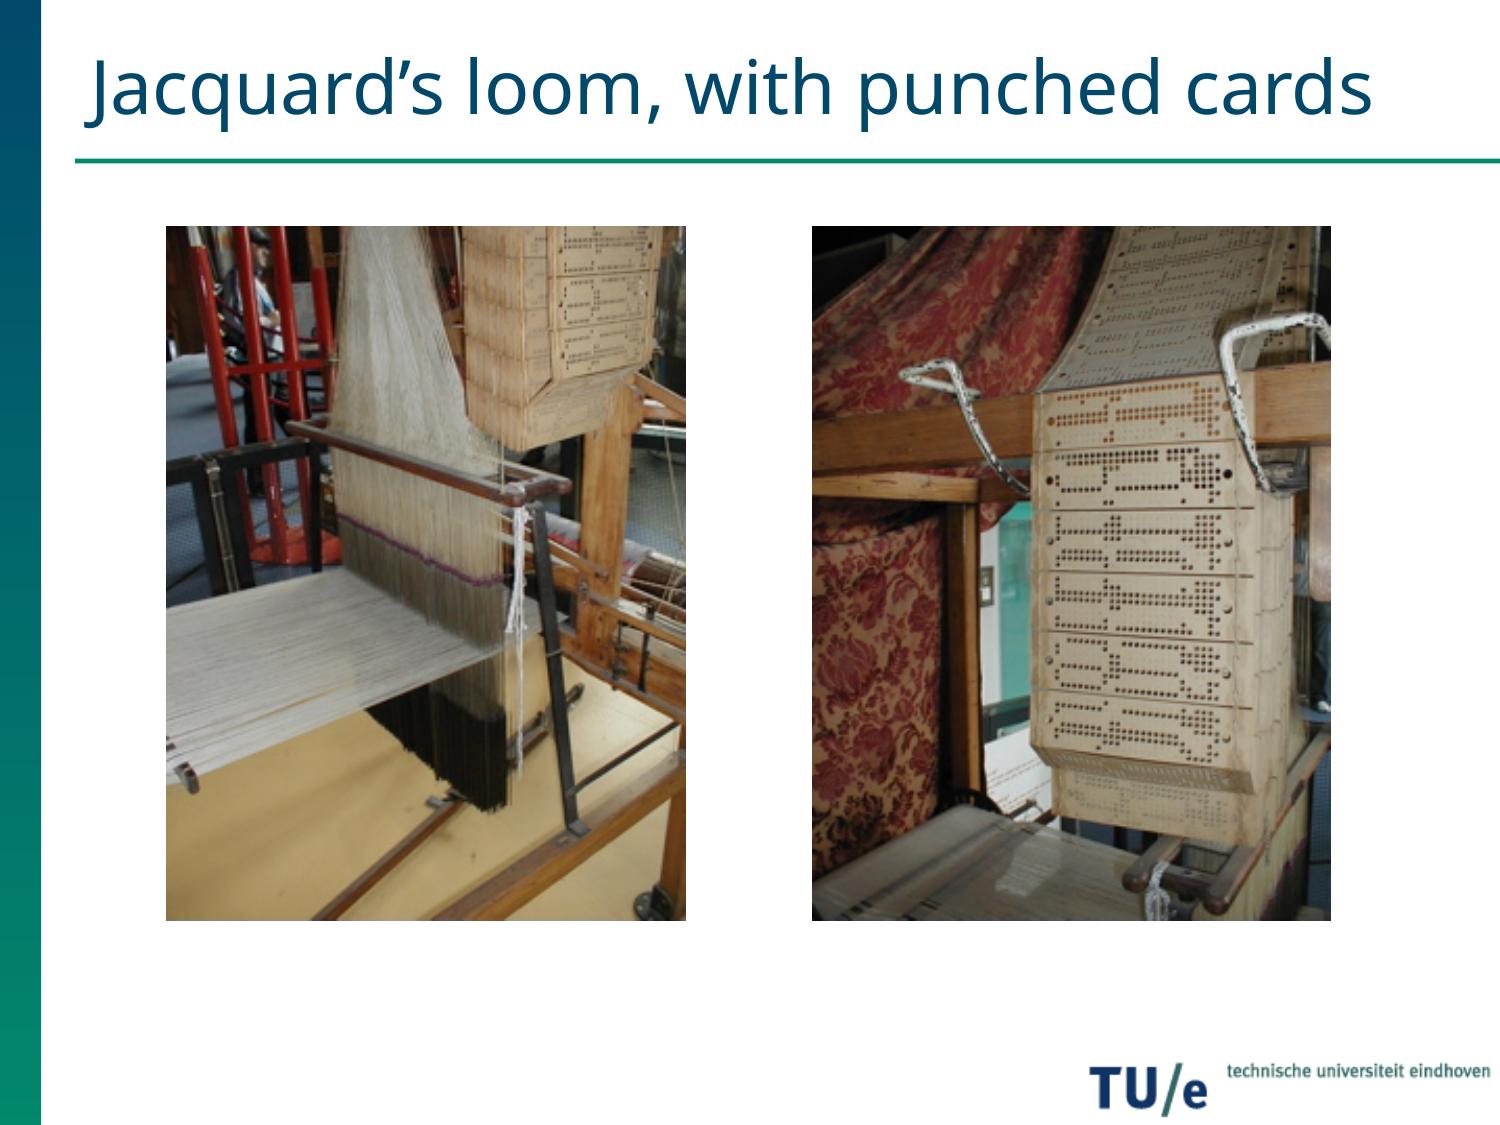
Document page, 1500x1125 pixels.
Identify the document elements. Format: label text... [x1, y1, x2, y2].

picture [166, 226, 686, 921]
title Jacquard’s loom, with punched cards [74, 30, 1468, 138]
picture [1080, 1042, 1495, 1125]
picture [811, 226, 1332, 921]
